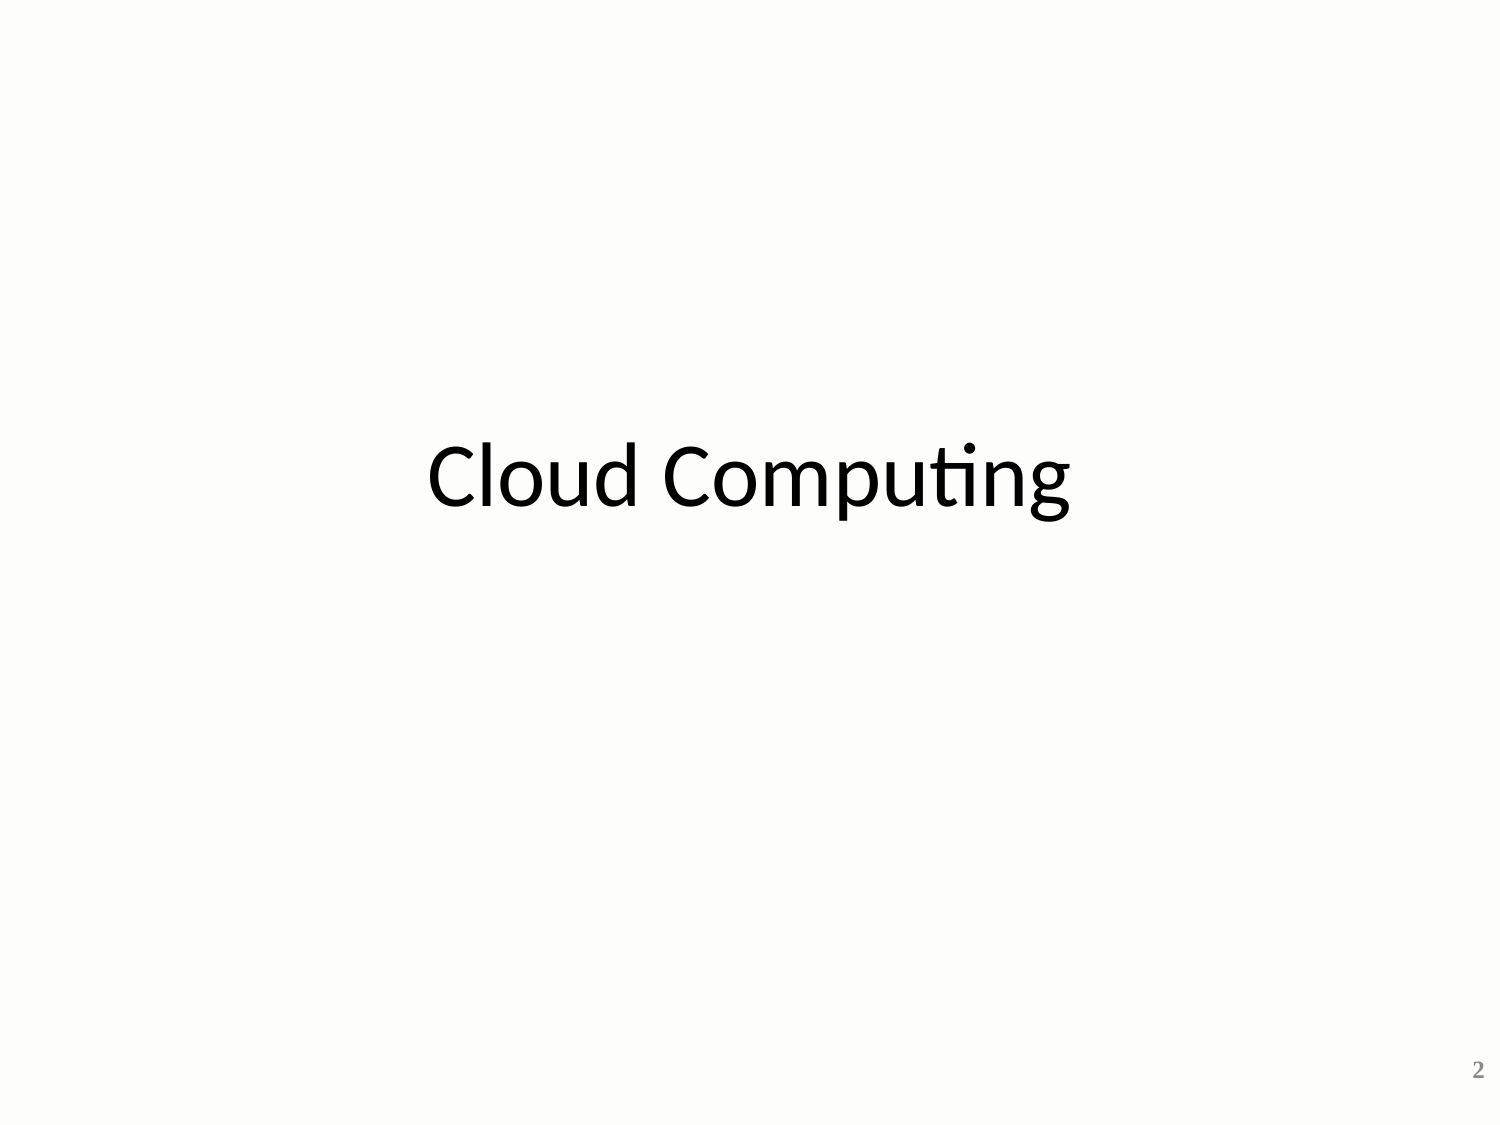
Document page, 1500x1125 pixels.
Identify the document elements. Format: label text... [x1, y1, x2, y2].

title Cloud Computing [112, 349, 1388, 591]
slide_number 2 [1350, 1037, 1500, 1100]
